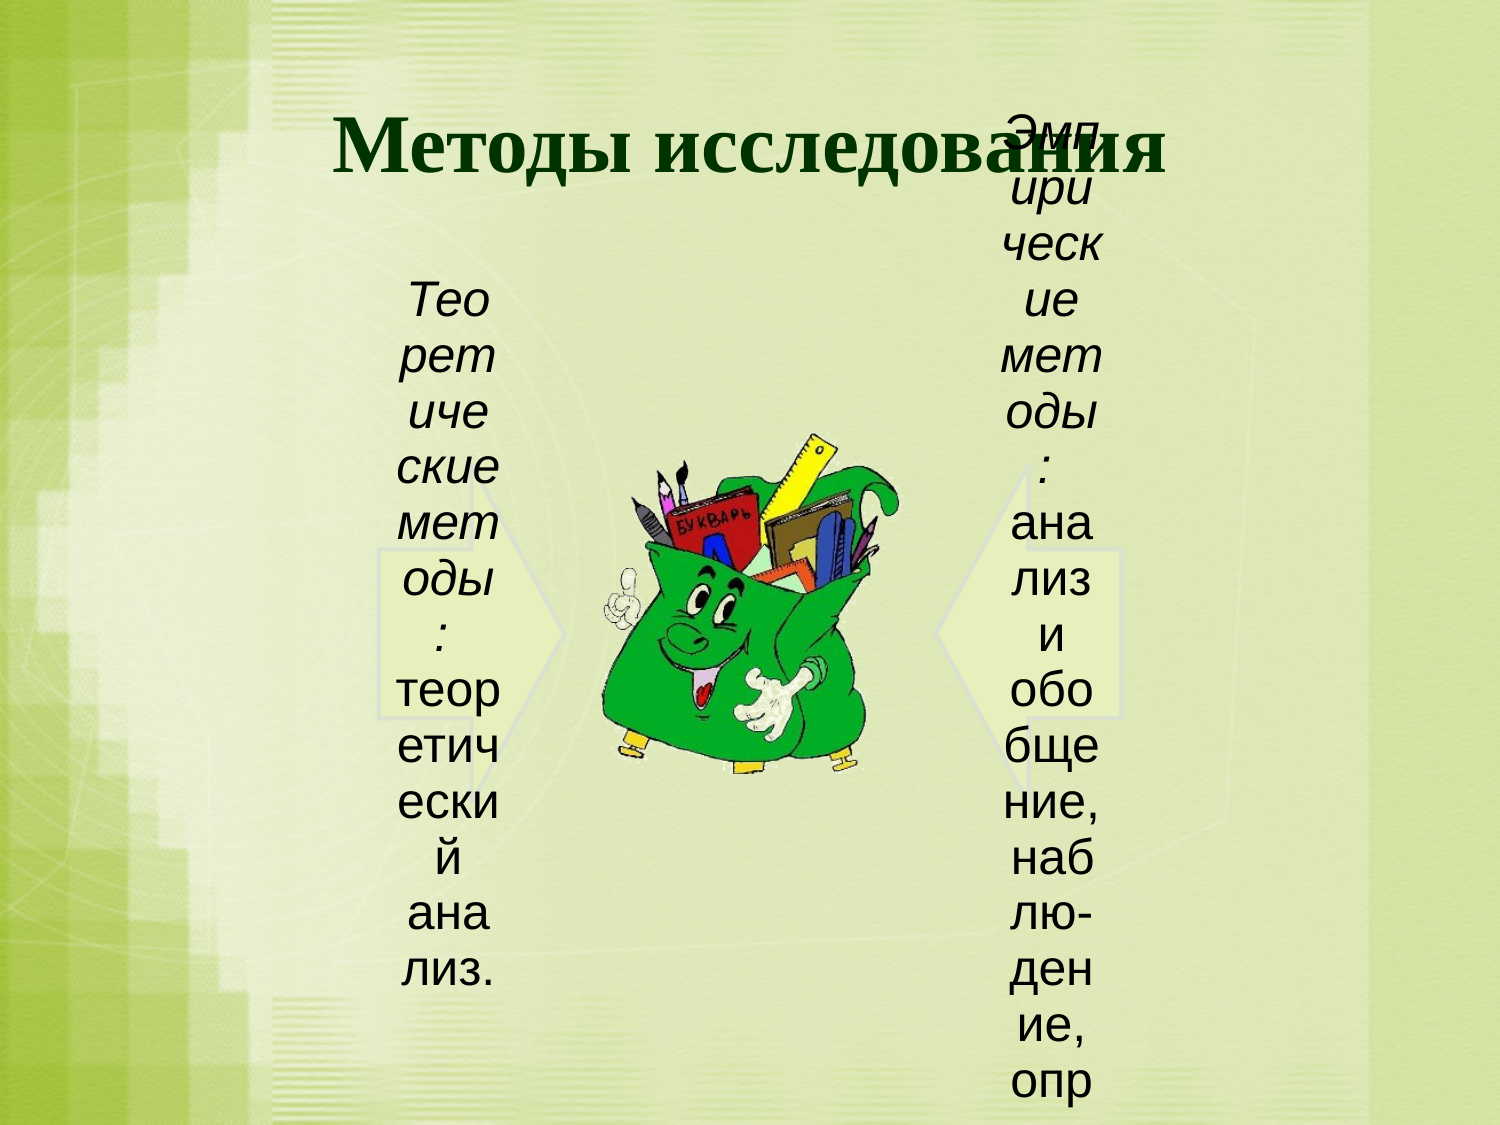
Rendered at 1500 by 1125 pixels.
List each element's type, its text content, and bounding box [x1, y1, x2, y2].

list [74, 262, 1426, 1006]
title Методы исследования [74, 44, 1426, 233]
picture [0, 0, 1500, 1125]
